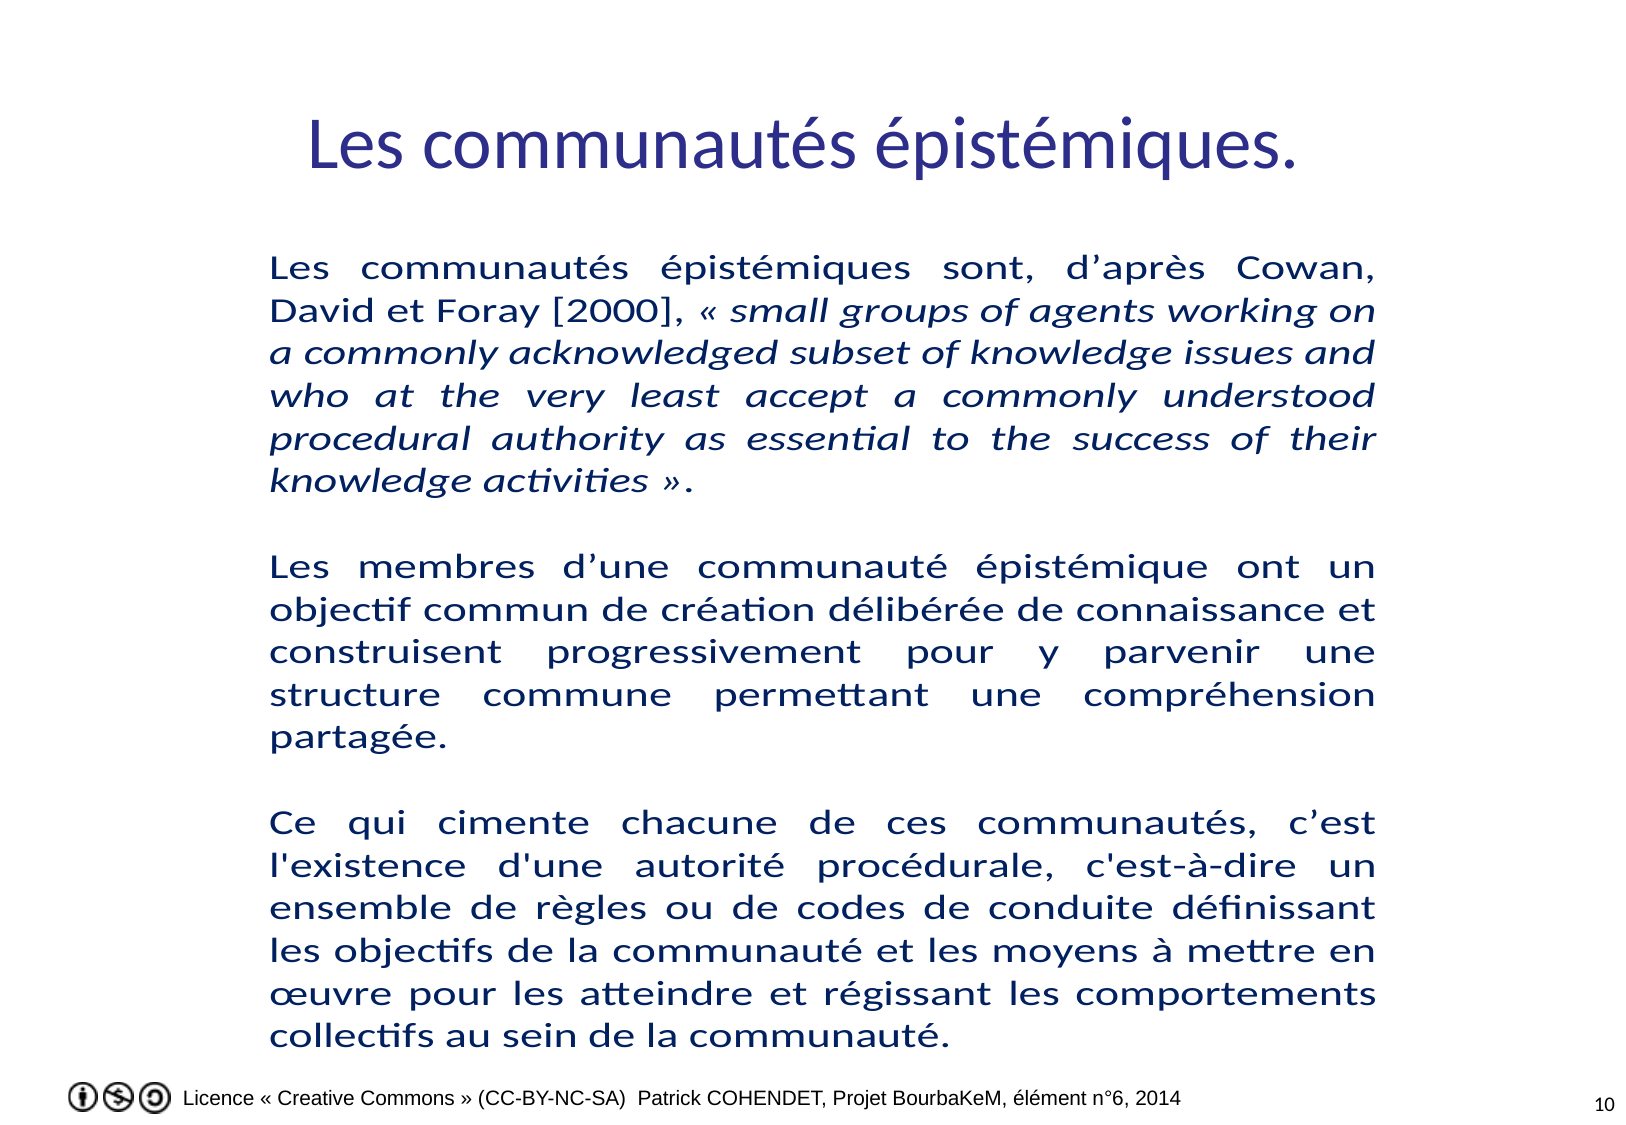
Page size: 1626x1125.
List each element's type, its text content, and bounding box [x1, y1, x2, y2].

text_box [268, 207, 1380, 1059]
picture [68, 1082, 98, 1112]
picture [103, 1082, 134, 1112]
title Les communautés épistémiques. [80, 44, 1544, 233]
